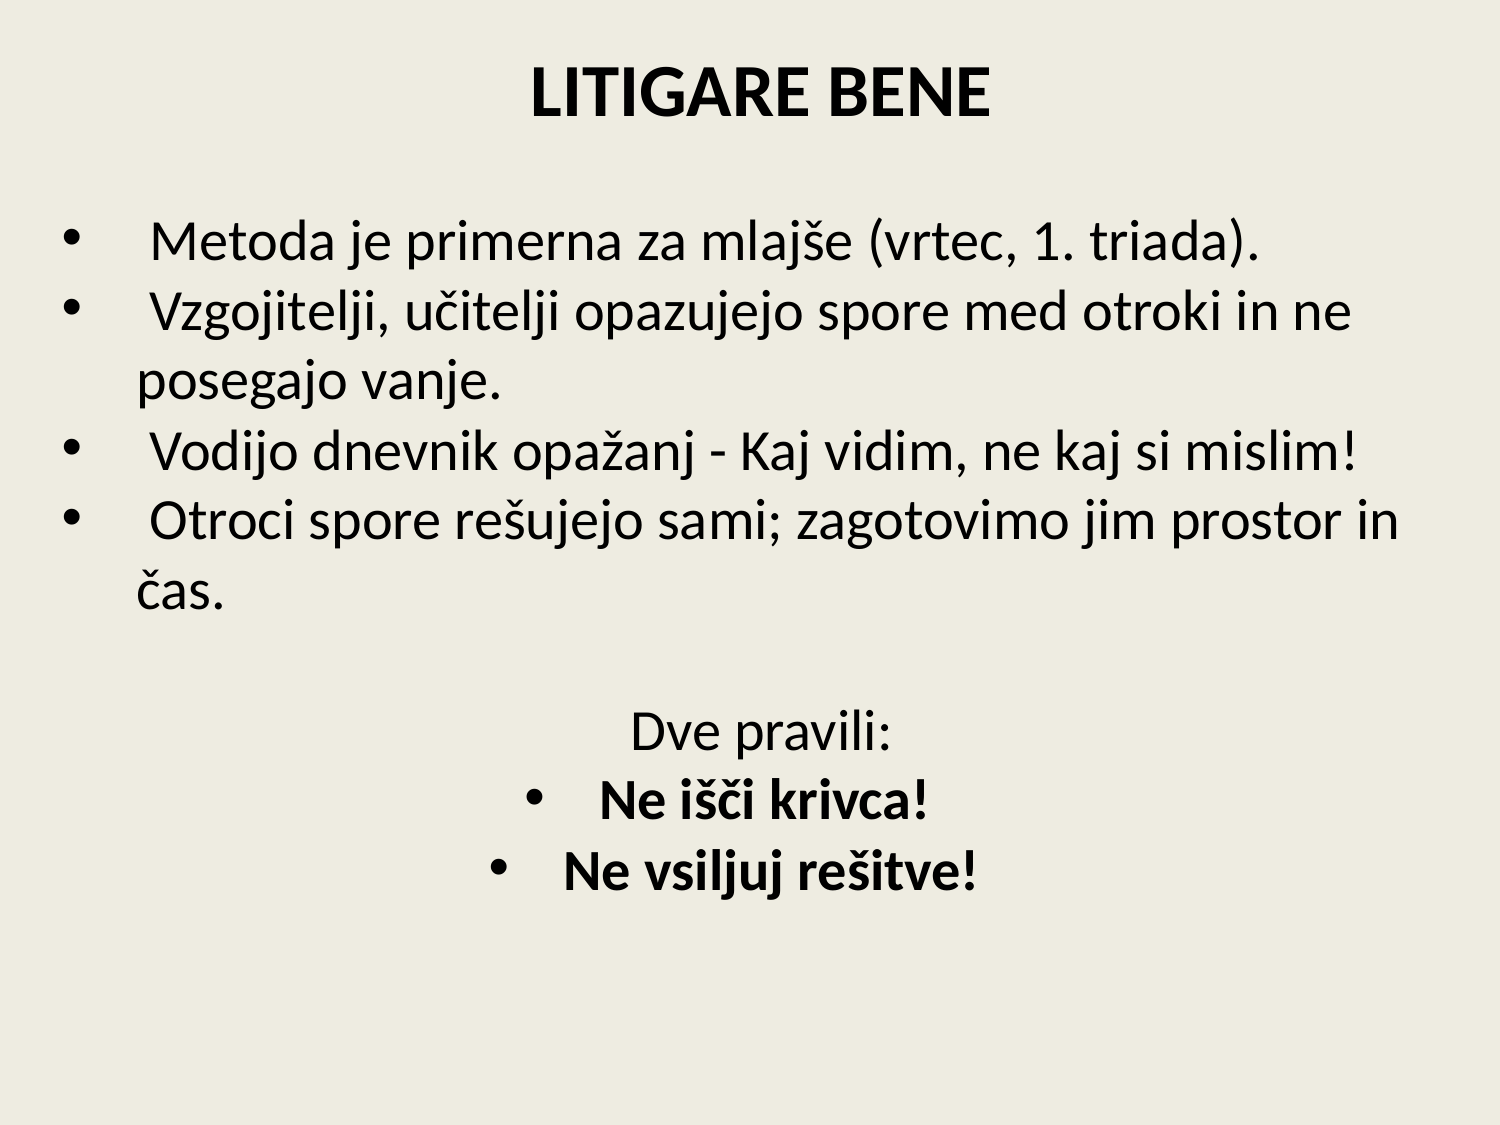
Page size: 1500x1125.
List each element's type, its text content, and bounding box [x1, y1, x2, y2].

text_box LITIGARE BENE Metoda je primerna za mlajše (vrtec, 1. triada). Vzgojitelji, učitelji opazujejo spore med otroki in ne posegajo vanje. Vodijo dnevnik opažanj - Kaj vidim, ne kaj si mislim! Otroci spore rešujejo sami; zagotovimo jim prostor in čas. Dve pravili: Ne išči krivca! Ne vsiljuj rešitve! [46, 34, 1477, 1125]
